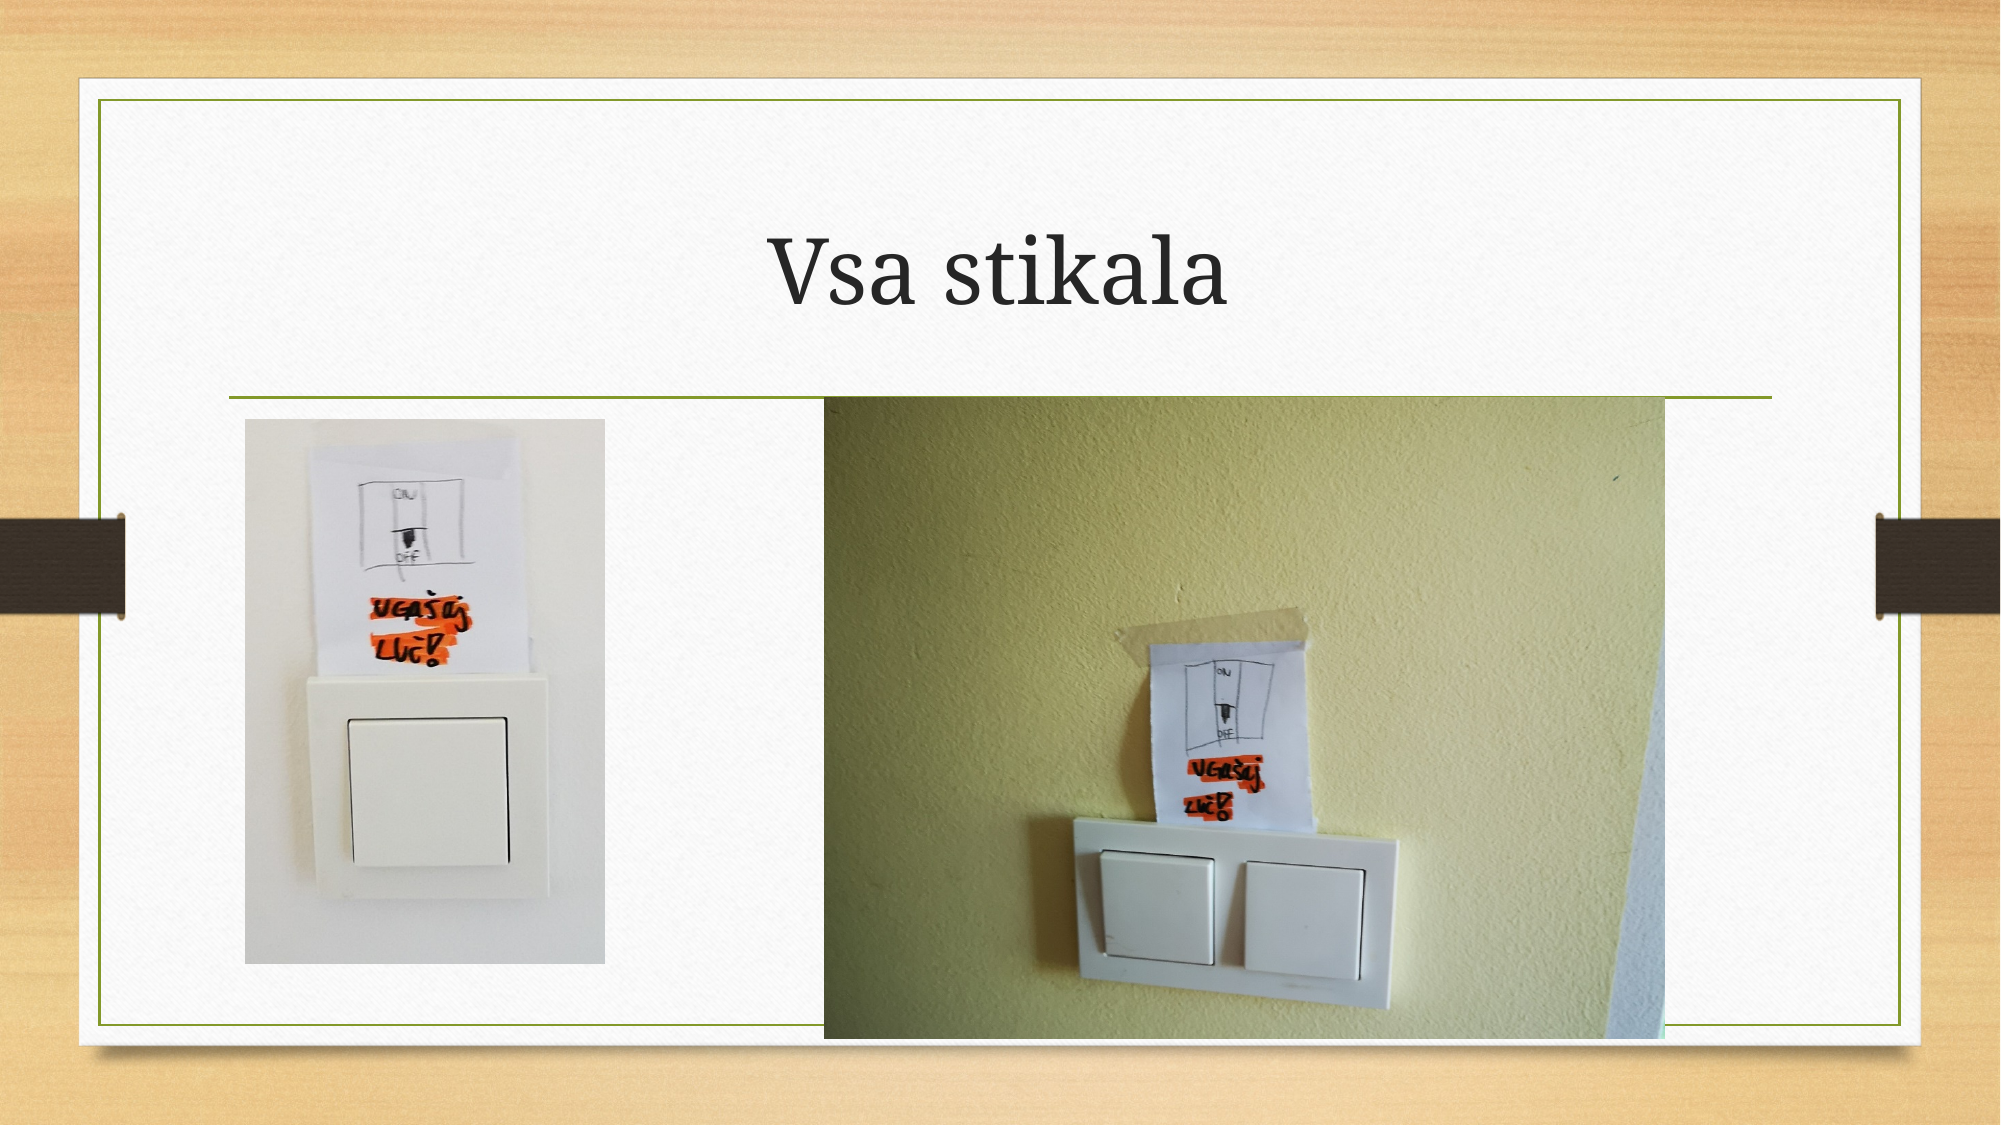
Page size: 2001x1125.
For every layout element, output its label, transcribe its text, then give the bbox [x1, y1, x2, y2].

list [244, 419, 605, 964]
picture [0, 0, 2001, 1125]
title Vsa stikala [212, 161, 1788, 375]
